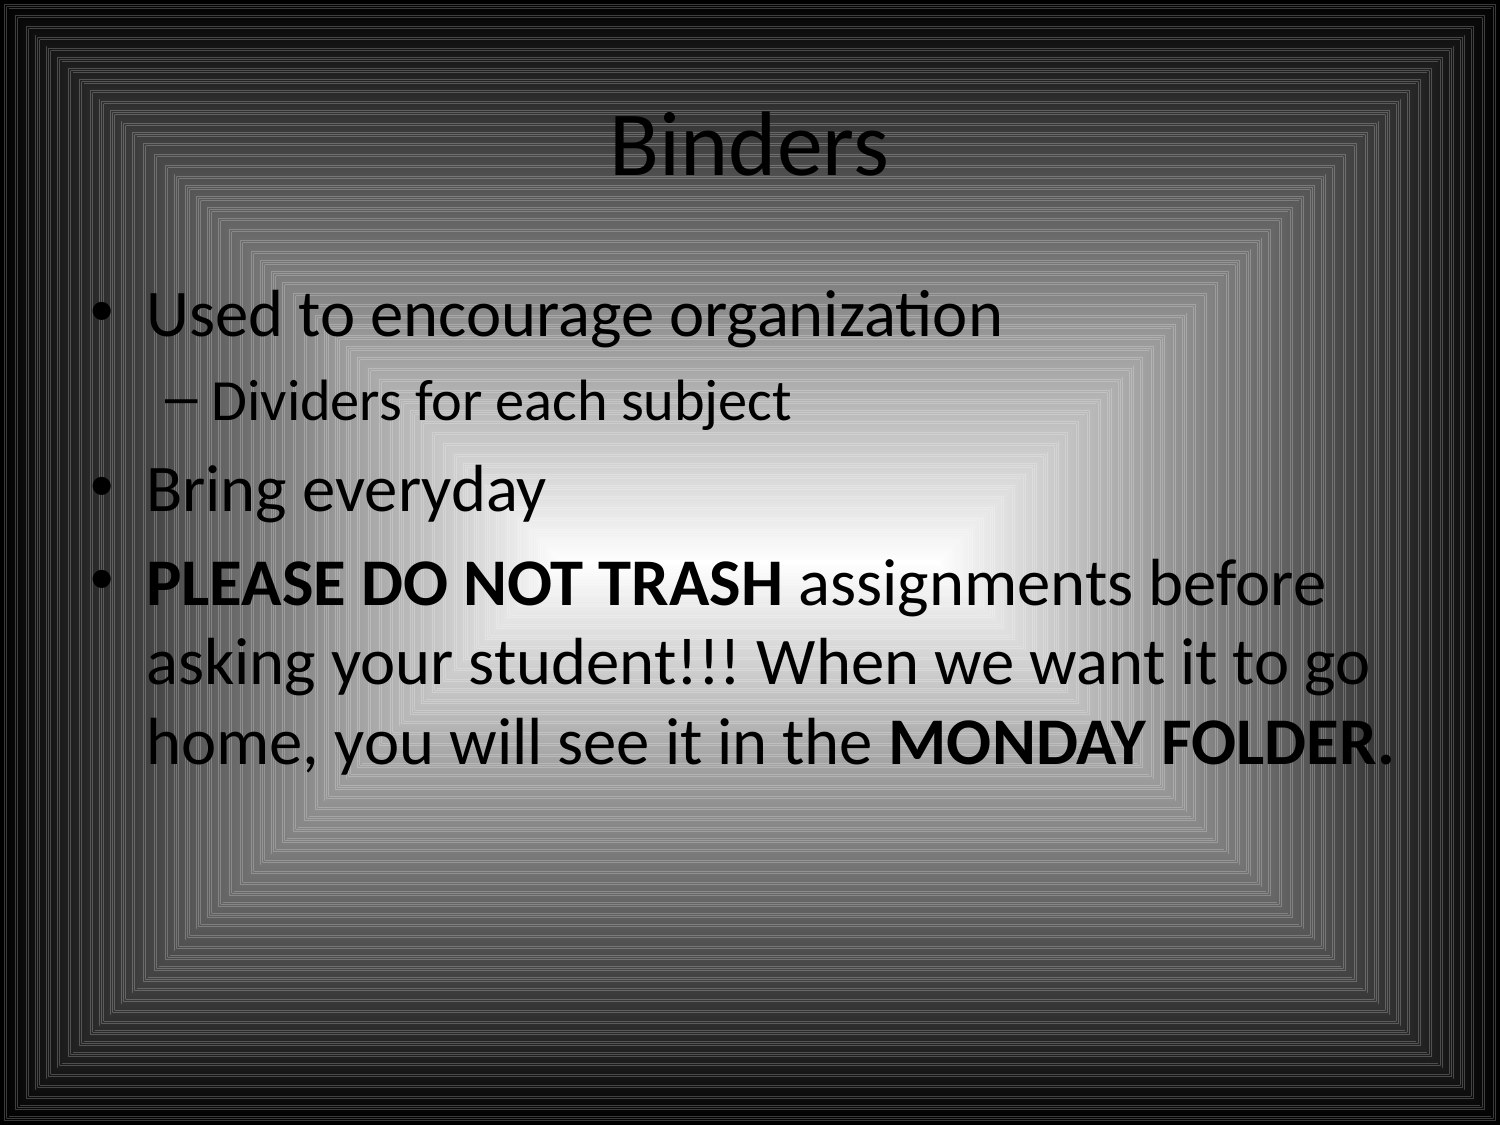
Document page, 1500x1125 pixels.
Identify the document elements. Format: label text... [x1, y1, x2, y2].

title Binders [75, 45, 1425, 233]
list Used to encourage organization Dividers for each subject Bring everyday PLEASE DO NOT TRASH assignments before asking your student!!! When we want it to go home, you will see it in the MONDAY FOLDER. [75, 262, 1425, 1005]
